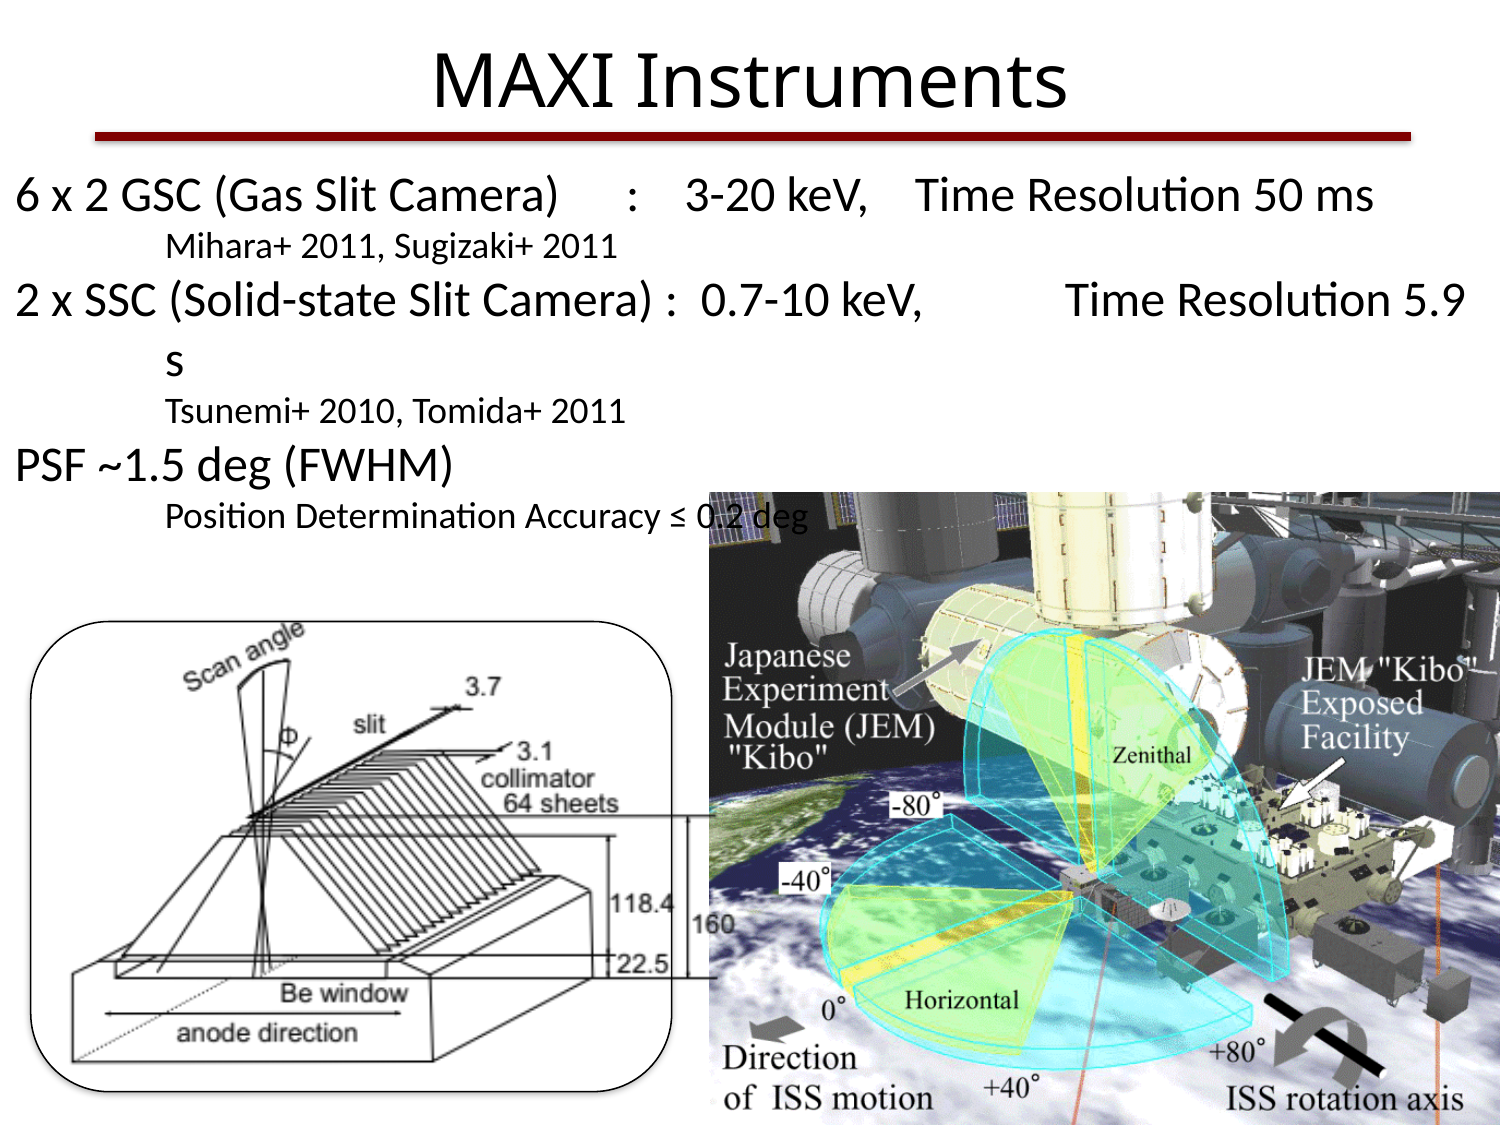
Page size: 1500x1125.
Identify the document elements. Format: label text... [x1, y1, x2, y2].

title MAXI Instruments [0, 19, 1500, 137]
picture [33, 492, 1500, 1125]
text_box 6 x 2 GSC (Gas Slit Camera) : 3-20 keV, Time Resolution 50 ms Mihara+ 2011, Sugizaki+ 2011 2 x SSC (Solid-state Slit Camera) : 0.7-10 keV, Time Resolution 5.9 s Tsunemi+ 2010, Tomida+ 2011 PSF ~1.5 deg (FWHM) Position Determination Accuracy ≤ 0.2 deg [0, 154, 1500, 604]
